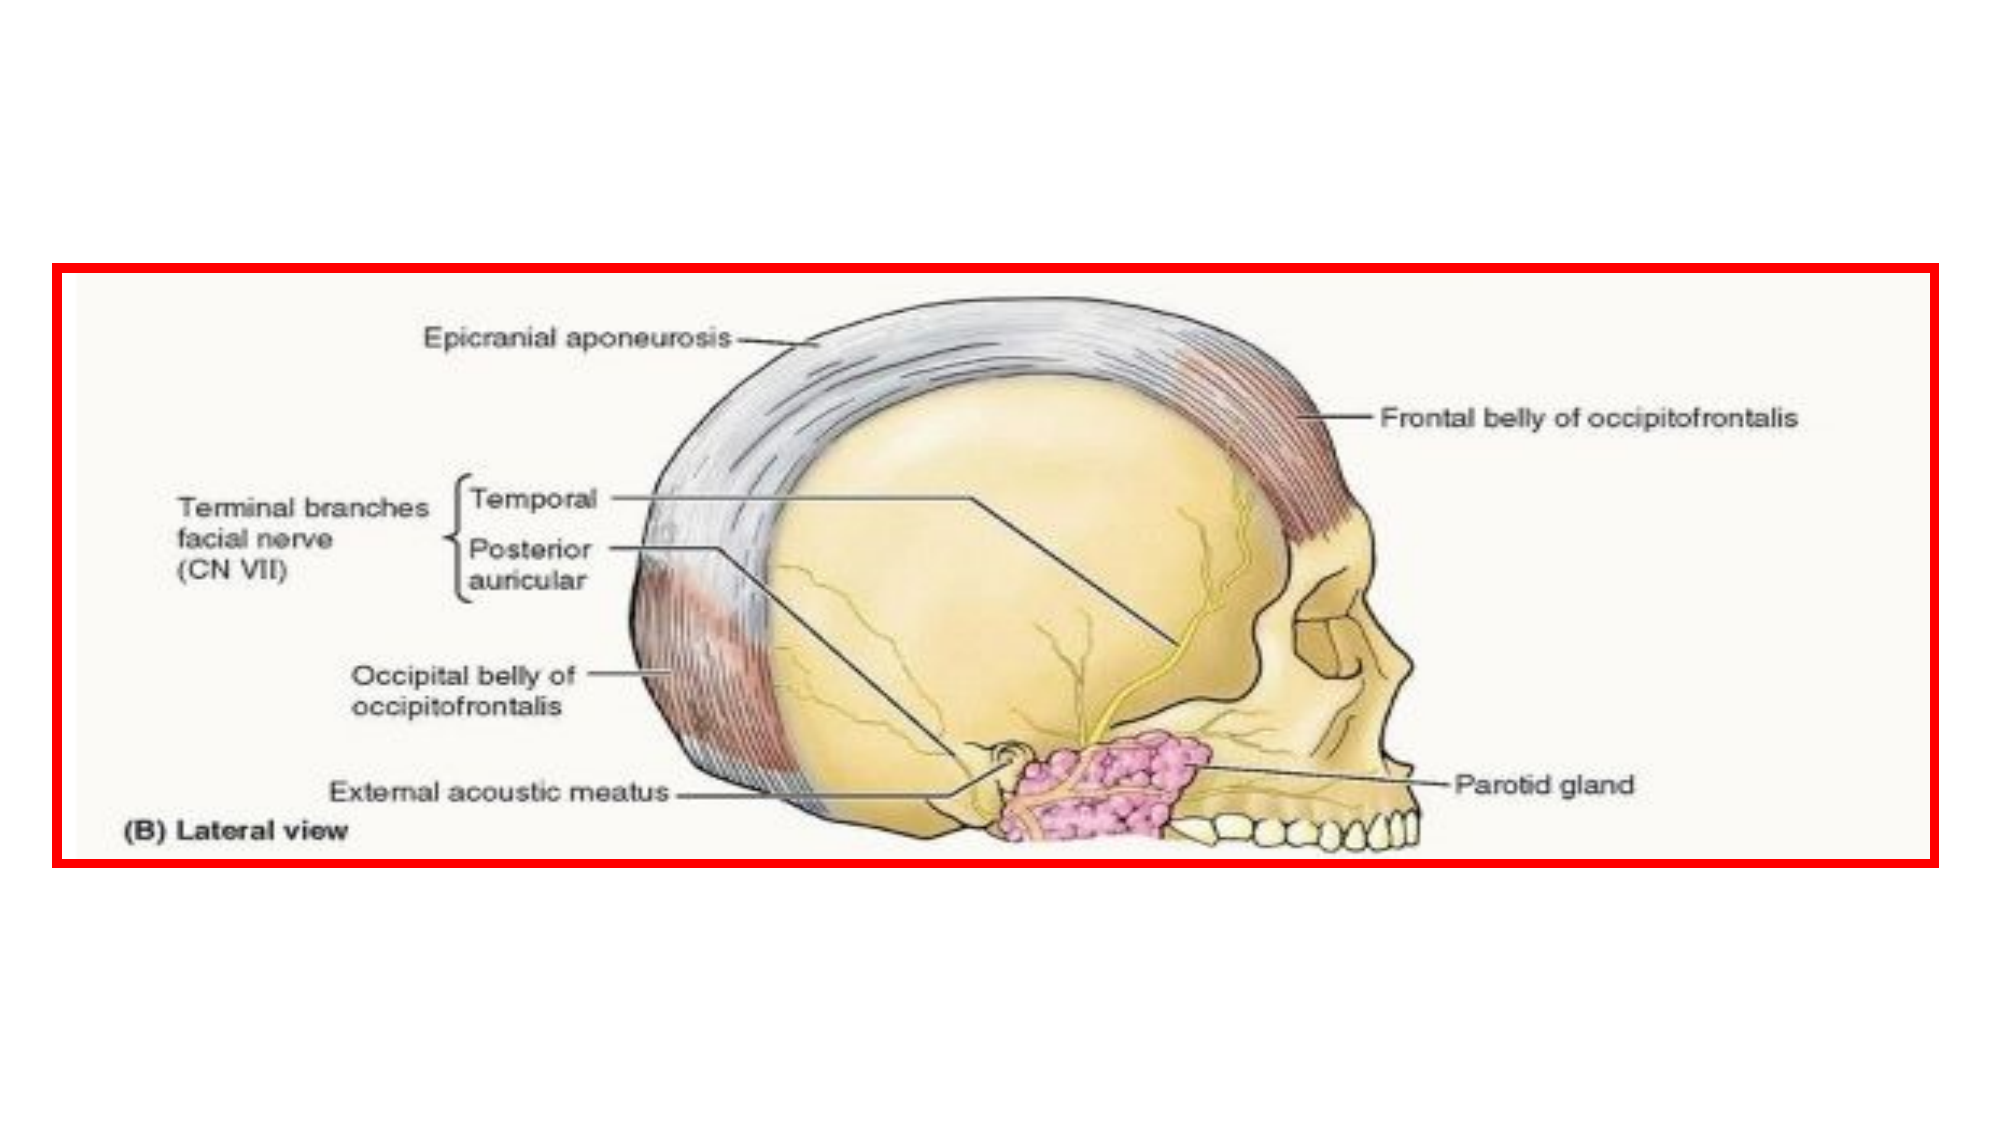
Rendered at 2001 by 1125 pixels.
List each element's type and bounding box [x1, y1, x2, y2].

picture [61, 272, 1930, 860]
